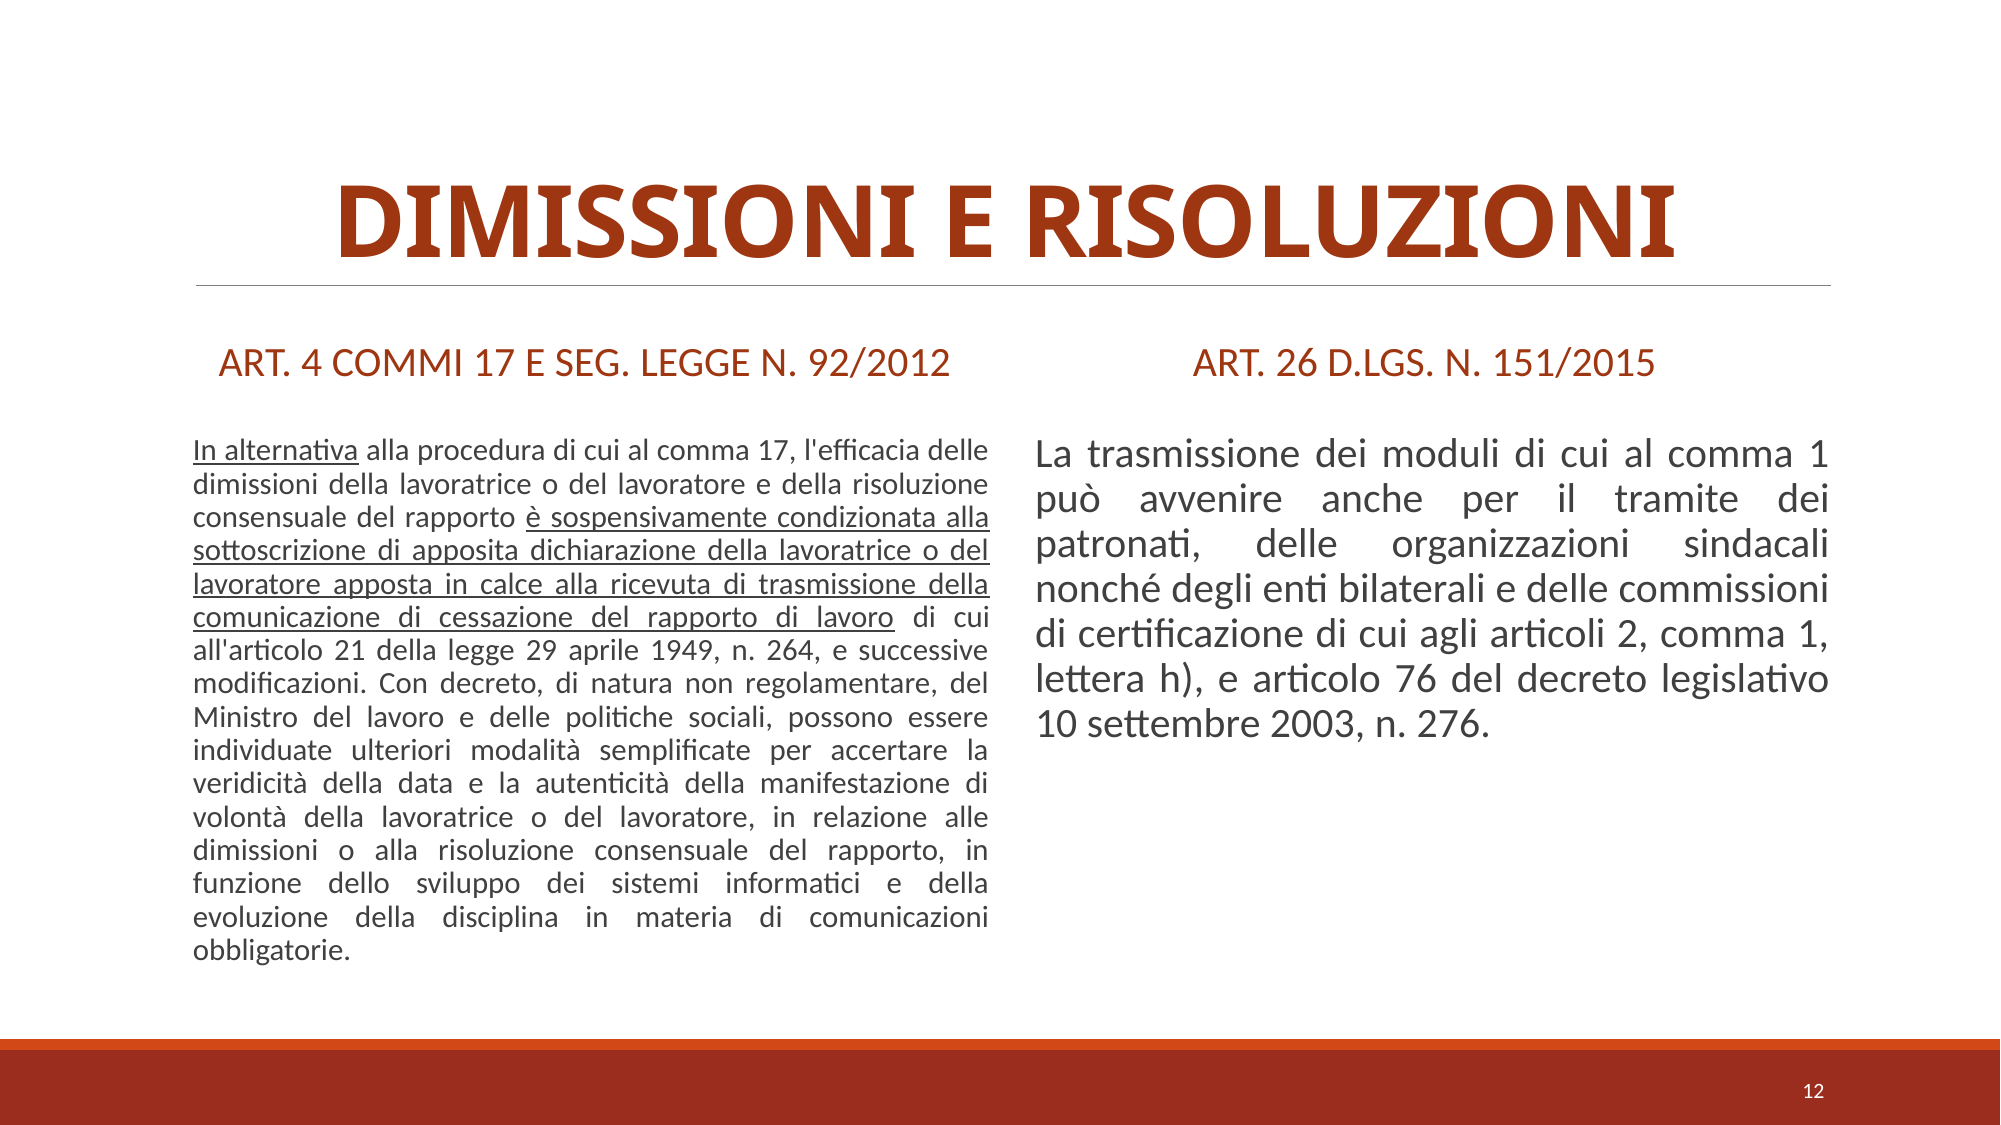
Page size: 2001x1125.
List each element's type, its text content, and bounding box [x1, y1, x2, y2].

list In alternativa alla procedura di cui al comma 17, l'efficacia delle dimissioni della lavoratrice o del lavoratore e della risoluzione consensuale del rapporto è sospensivamente condizionata alla sottoscrizione di apposita dichiarazione della lavoratrice o del lavoratore apposta in calce alla ricevuta di trasmissione della comunicazione di cessazione del rapporto di lavoro di cui all'articolo 21 della legge 29 aprile 1949, n. 264, e successive modificazioni. Con decreto, di natura non regolamentare, del Ministro del lavoro e delle politiche sociali, possono essere individuate ulteriori modalità semplificate per accertare la veridicità della data e la autenticità della manifestazione di volontà della lavoratrice o del lavoratore, in relazione alle dimissioni o alla risoluzione consensuale del rapporto, in funzione dello sviluppo dei sistemi informatici e della evoluzione della disciplina in materia di comunicazioni obbligatorie. [180, 423, 990, 978]
list ART. 26 D.LGS. N. 151/2015 [1020, 302, 1830, 423]
list La trasmissione dei moduli di cui al comma 1 può avvenire anche per il tramite dei patronati, delle organizzazioni sindacali nonché degli enti bilaterali e delle commissioni di certificazione di cui agli articoli 2, comma 1, lettera h), e articolo 76 del decreto legislativo 10 settembre 2003, n. 276. [1020, 423, 1830, 978]
title DIMISSIONI E RISOLUZIONI [180, 47, 1830, 285]
slide_number 12 [1624, 1059, 1840, 1120]
list Art. 4 COMMI 17 E SEG. LEGGE N. 92/2012 [180, 302, 990, 423]
